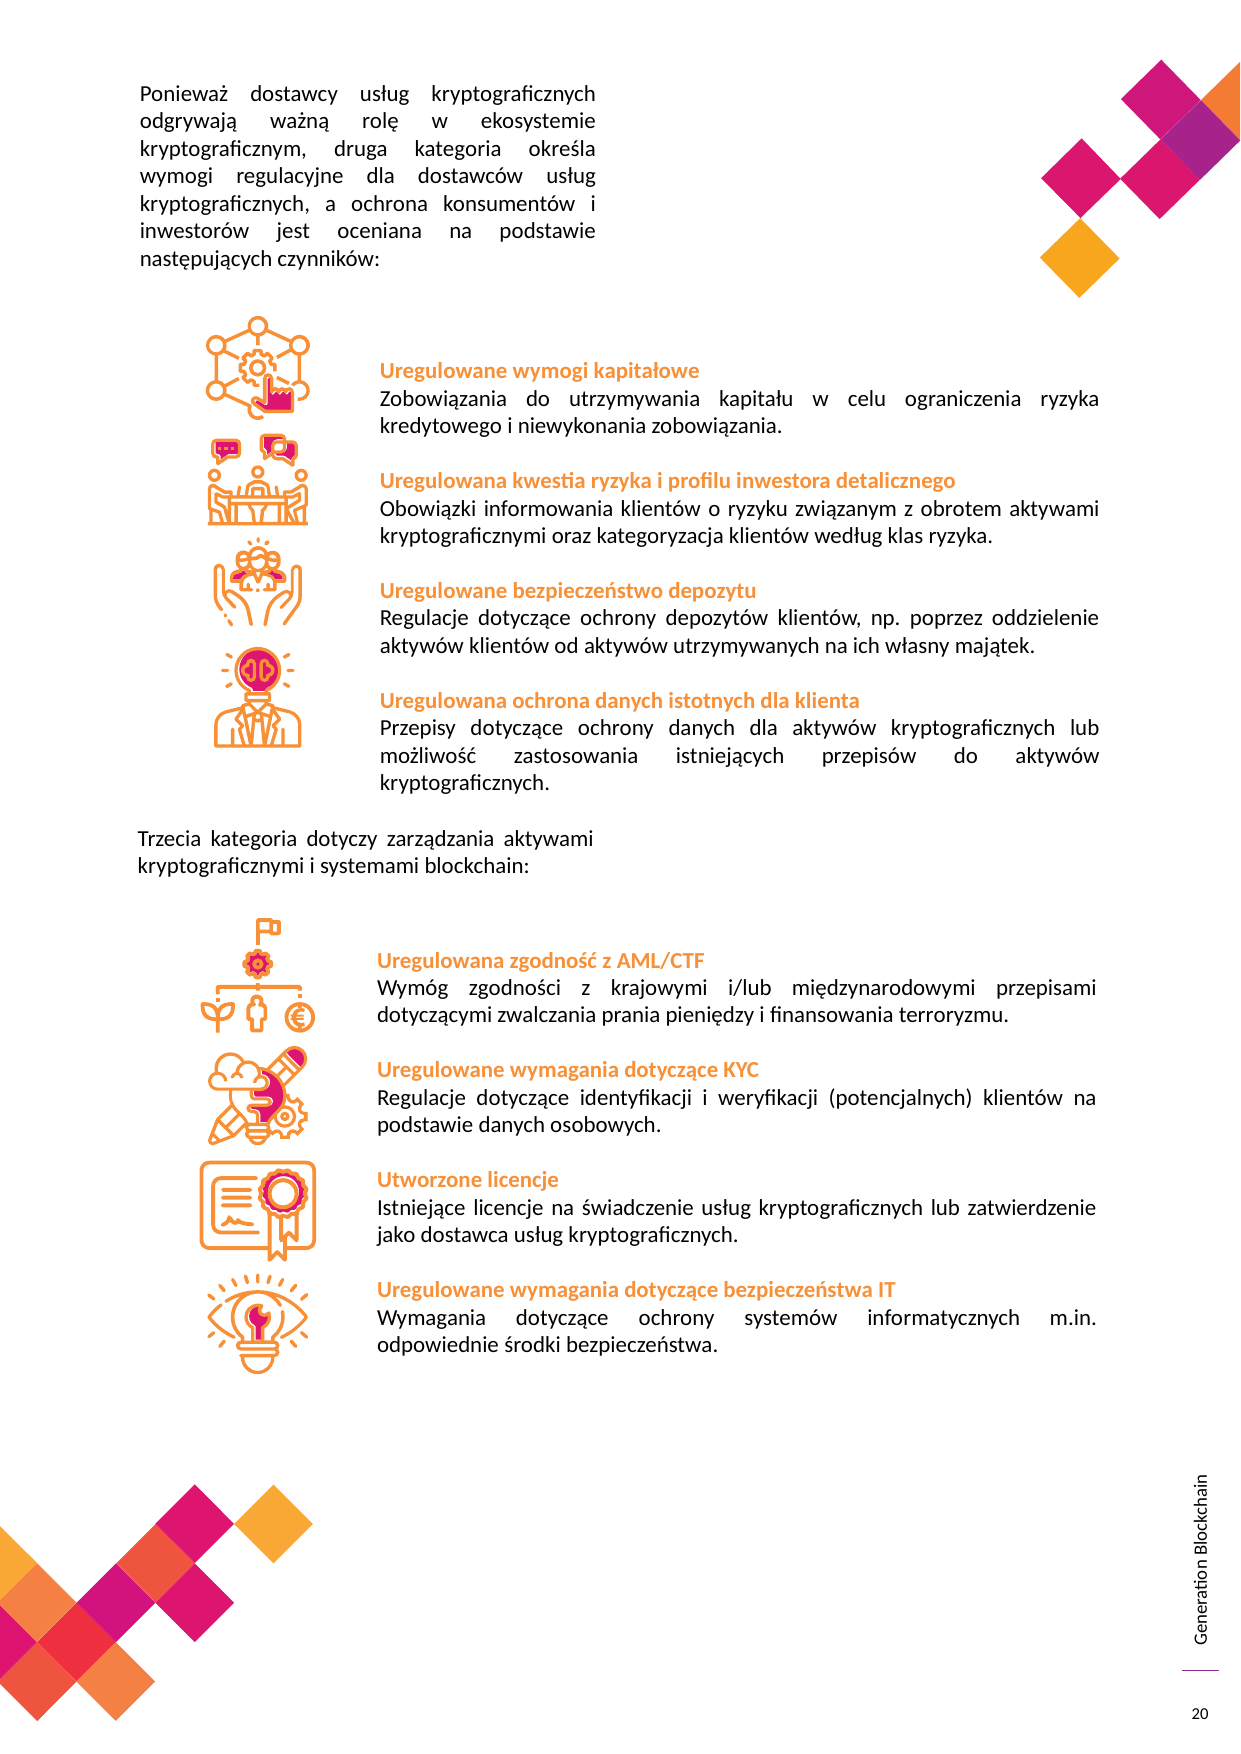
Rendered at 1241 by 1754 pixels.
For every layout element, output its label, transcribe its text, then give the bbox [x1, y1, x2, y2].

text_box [214, 646, 302, 748]
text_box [208, 1045, 308, 1146]
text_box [199, 1160, 317, 1262]
text_box Uregulowane wymogi kapitałowe Zobowiązania do utrzymywania kapitału w celu ograniczenia ryzyka kredytowego i niewykonania zobowiązania. Uregulowana kwestia ryzyka i profilu inwestora detalicznego Obowiązki informowania klientów o ryzyku związanym z obrotem aktywami kryptograficznymi oraz kategoryzacja klientów według klas ryzyka. Uregulowane bezpieczeństwo depozytu Regulacje dotyczące ochrony depozytów klientów, np. poprzez oddzielenie aktywów klientów od aktywów utrzymywanych na ich własny majątek. Uregulowana ochrona danych istotnych dla klienta Przepisy dotyczące ochrony danych dla aktywów kryptograficznych lub możliwość zastosowania istniejących przepisów do aktywów kryptograficznych. [364, 348, 1116, 770]
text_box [205, 315, 310, 420]
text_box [0, 1484, 302, 1722]
text_box Uregulowana zgodność z AML/CTF Wymóg zgodności z krajowymi i/lub międzynarodowymi przepisami dotyczącymi zwalczania prania pieniędzy i finansowania terroryzmu. Uregulowane wymagania dotyczące KYC Regulacje dotyczące identyfikacji i weryfikacji (potencjalnych) klientów na podstawie danych osobowych. Utworzone licencje Istniejące licencje na świadczenie usług kryptograficznych lub zatwierdzenie jako dostawca usług kryptograficznych. Uregulowane wymagania dotyczące bezpieczeństwa IT Wymagania dotyczące ochrony systemów informatycznych m.in. odpowiednie środki bezpieczeństwa. [362, 937, 1113, 1359]
text_box Ponieważ dostawcy usług kryptograficznych odgrywają ważną rolę w ekosystemie kryptograficznym, druga kategoria określa wymogi regulacyjne dla dostawców usług kryptograficznych, a ochrona konsumentów i inwestorów jest oceniana na podstawie następujących czynników: [124, 70, 1116, 305]
text_box Trzecia kategoria dotyczy zarządzania aktywami kryptograficznymi i systemami blockchain: [122, 816, 1114, 903]
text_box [200, 918, 316, 1033]
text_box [207, 433, 308, 526]
slide_number 20 [1169, 1674, 1231, 1751]
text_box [207, 1273, 309, 1375]
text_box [213, 537, 302, 627]
